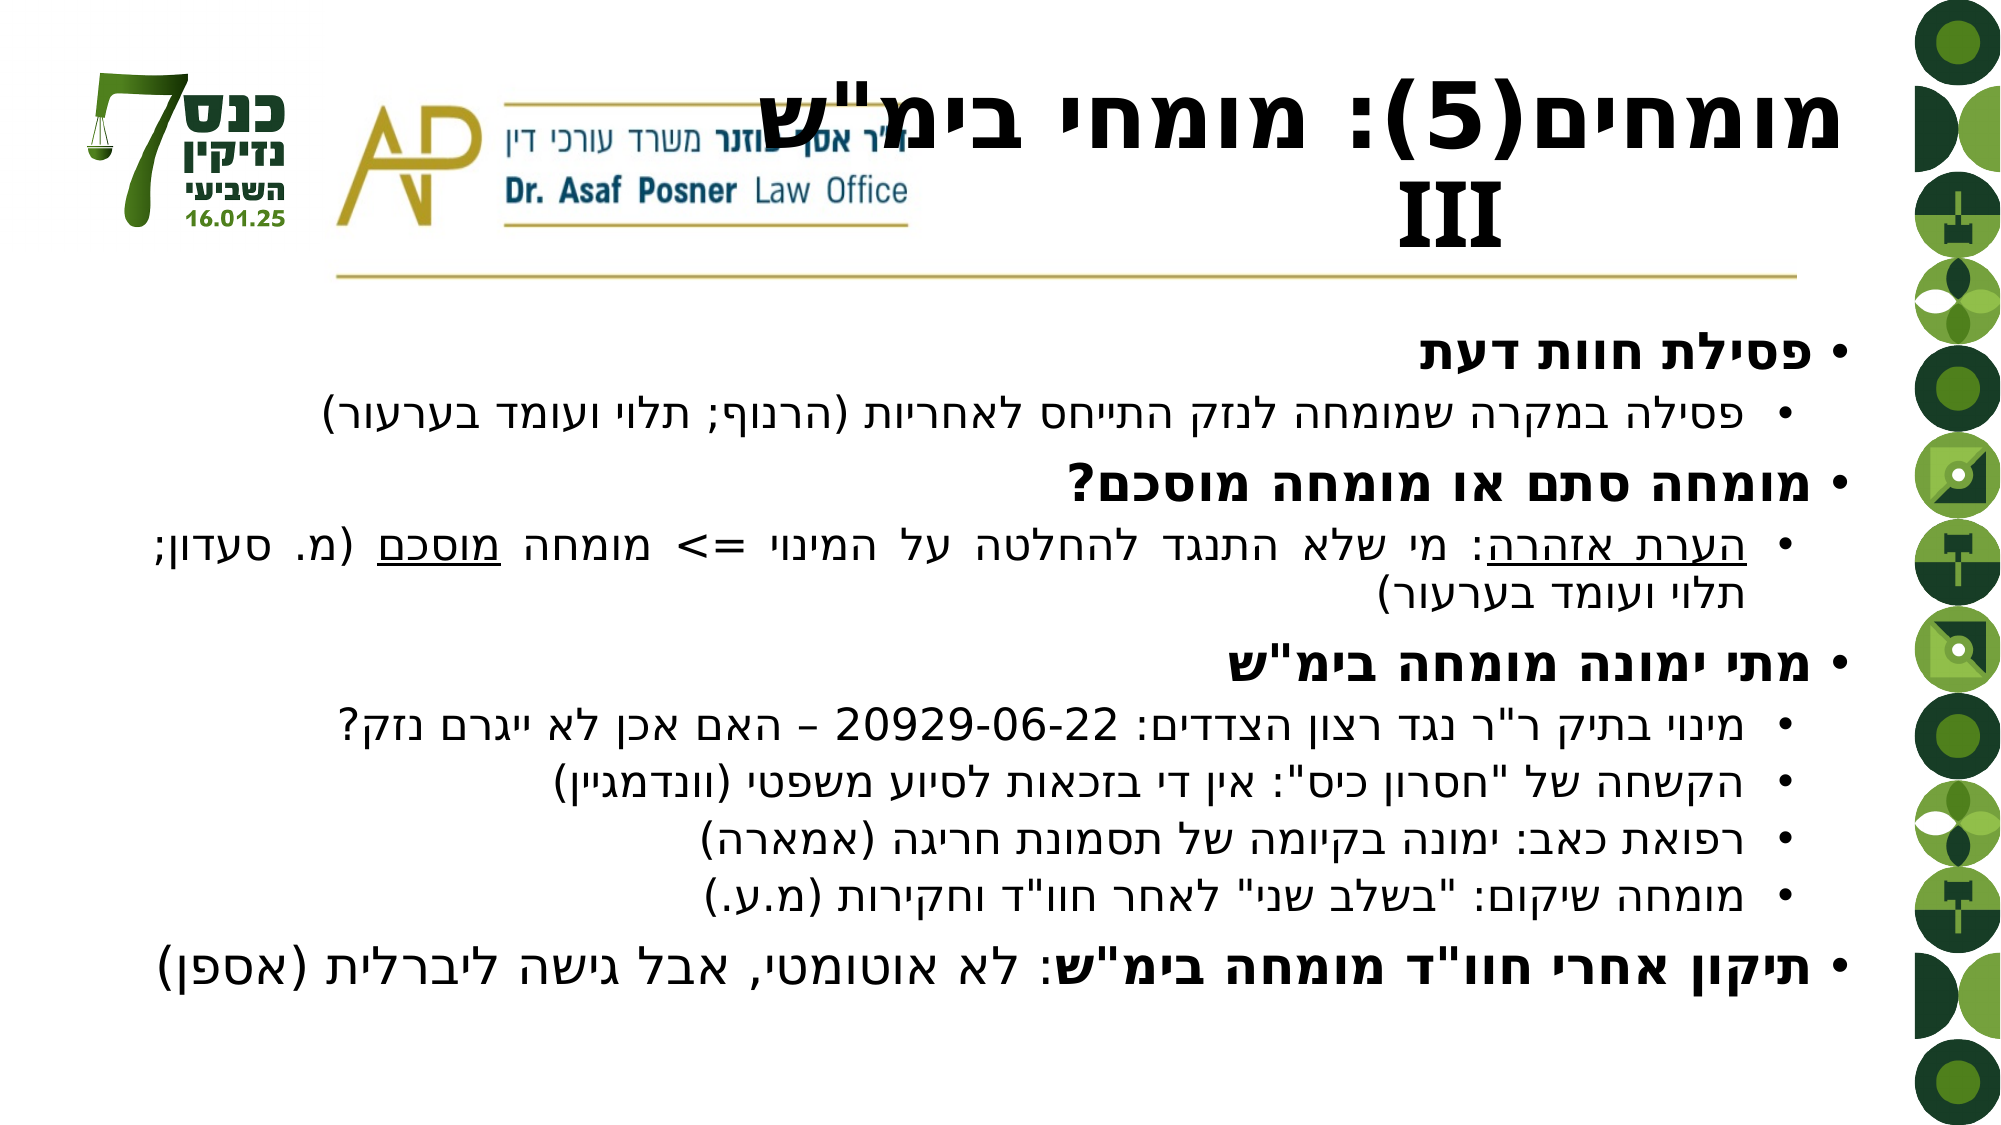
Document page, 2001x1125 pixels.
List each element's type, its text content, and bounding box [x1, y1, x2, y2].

list פסילת חוות דעת פסילה במקרה שמומחה לנזק התייחס לאחריות (הרנוף; תלוי ועומד בערעור) מומחה סתם או מומחה מוסכם? הערת אזהרה: מי שלא התנגד להחלטה על המינוי => מומחה מוסכם (מ. סעדון; תלוי ועומד בערעור) מתי ימונה מומחה בימ"ש מינוי בתיק ר"ר נגד רצון הצדדים: 20929-06-22 – האם אכן לא ייגרם נזק? הקשחה של "חסרון כיס": אין די בזכאות לסיוע משפטי (וונדמגיין) רפואת כאב: ימונה בקיומה של תסמונת חריגה (אמארה) מומחה שיקום: "בשלב שני" לאחר חוו"ד וחקירות (מ.ע.) תיקון אחרי חוו"ד מומחה בימ"ש: לא אוטומטי, אבל גישה ליברלית (אספן) [137, 317, 1863, 1032]
picture [0, 0, 2001, 1125]
title מומחים(5): מומחי בימ"ש III [137, 59, 324, 278]
title מומחים(5): מומחי בימ"ש III [1798, 59, 1863, 278]
